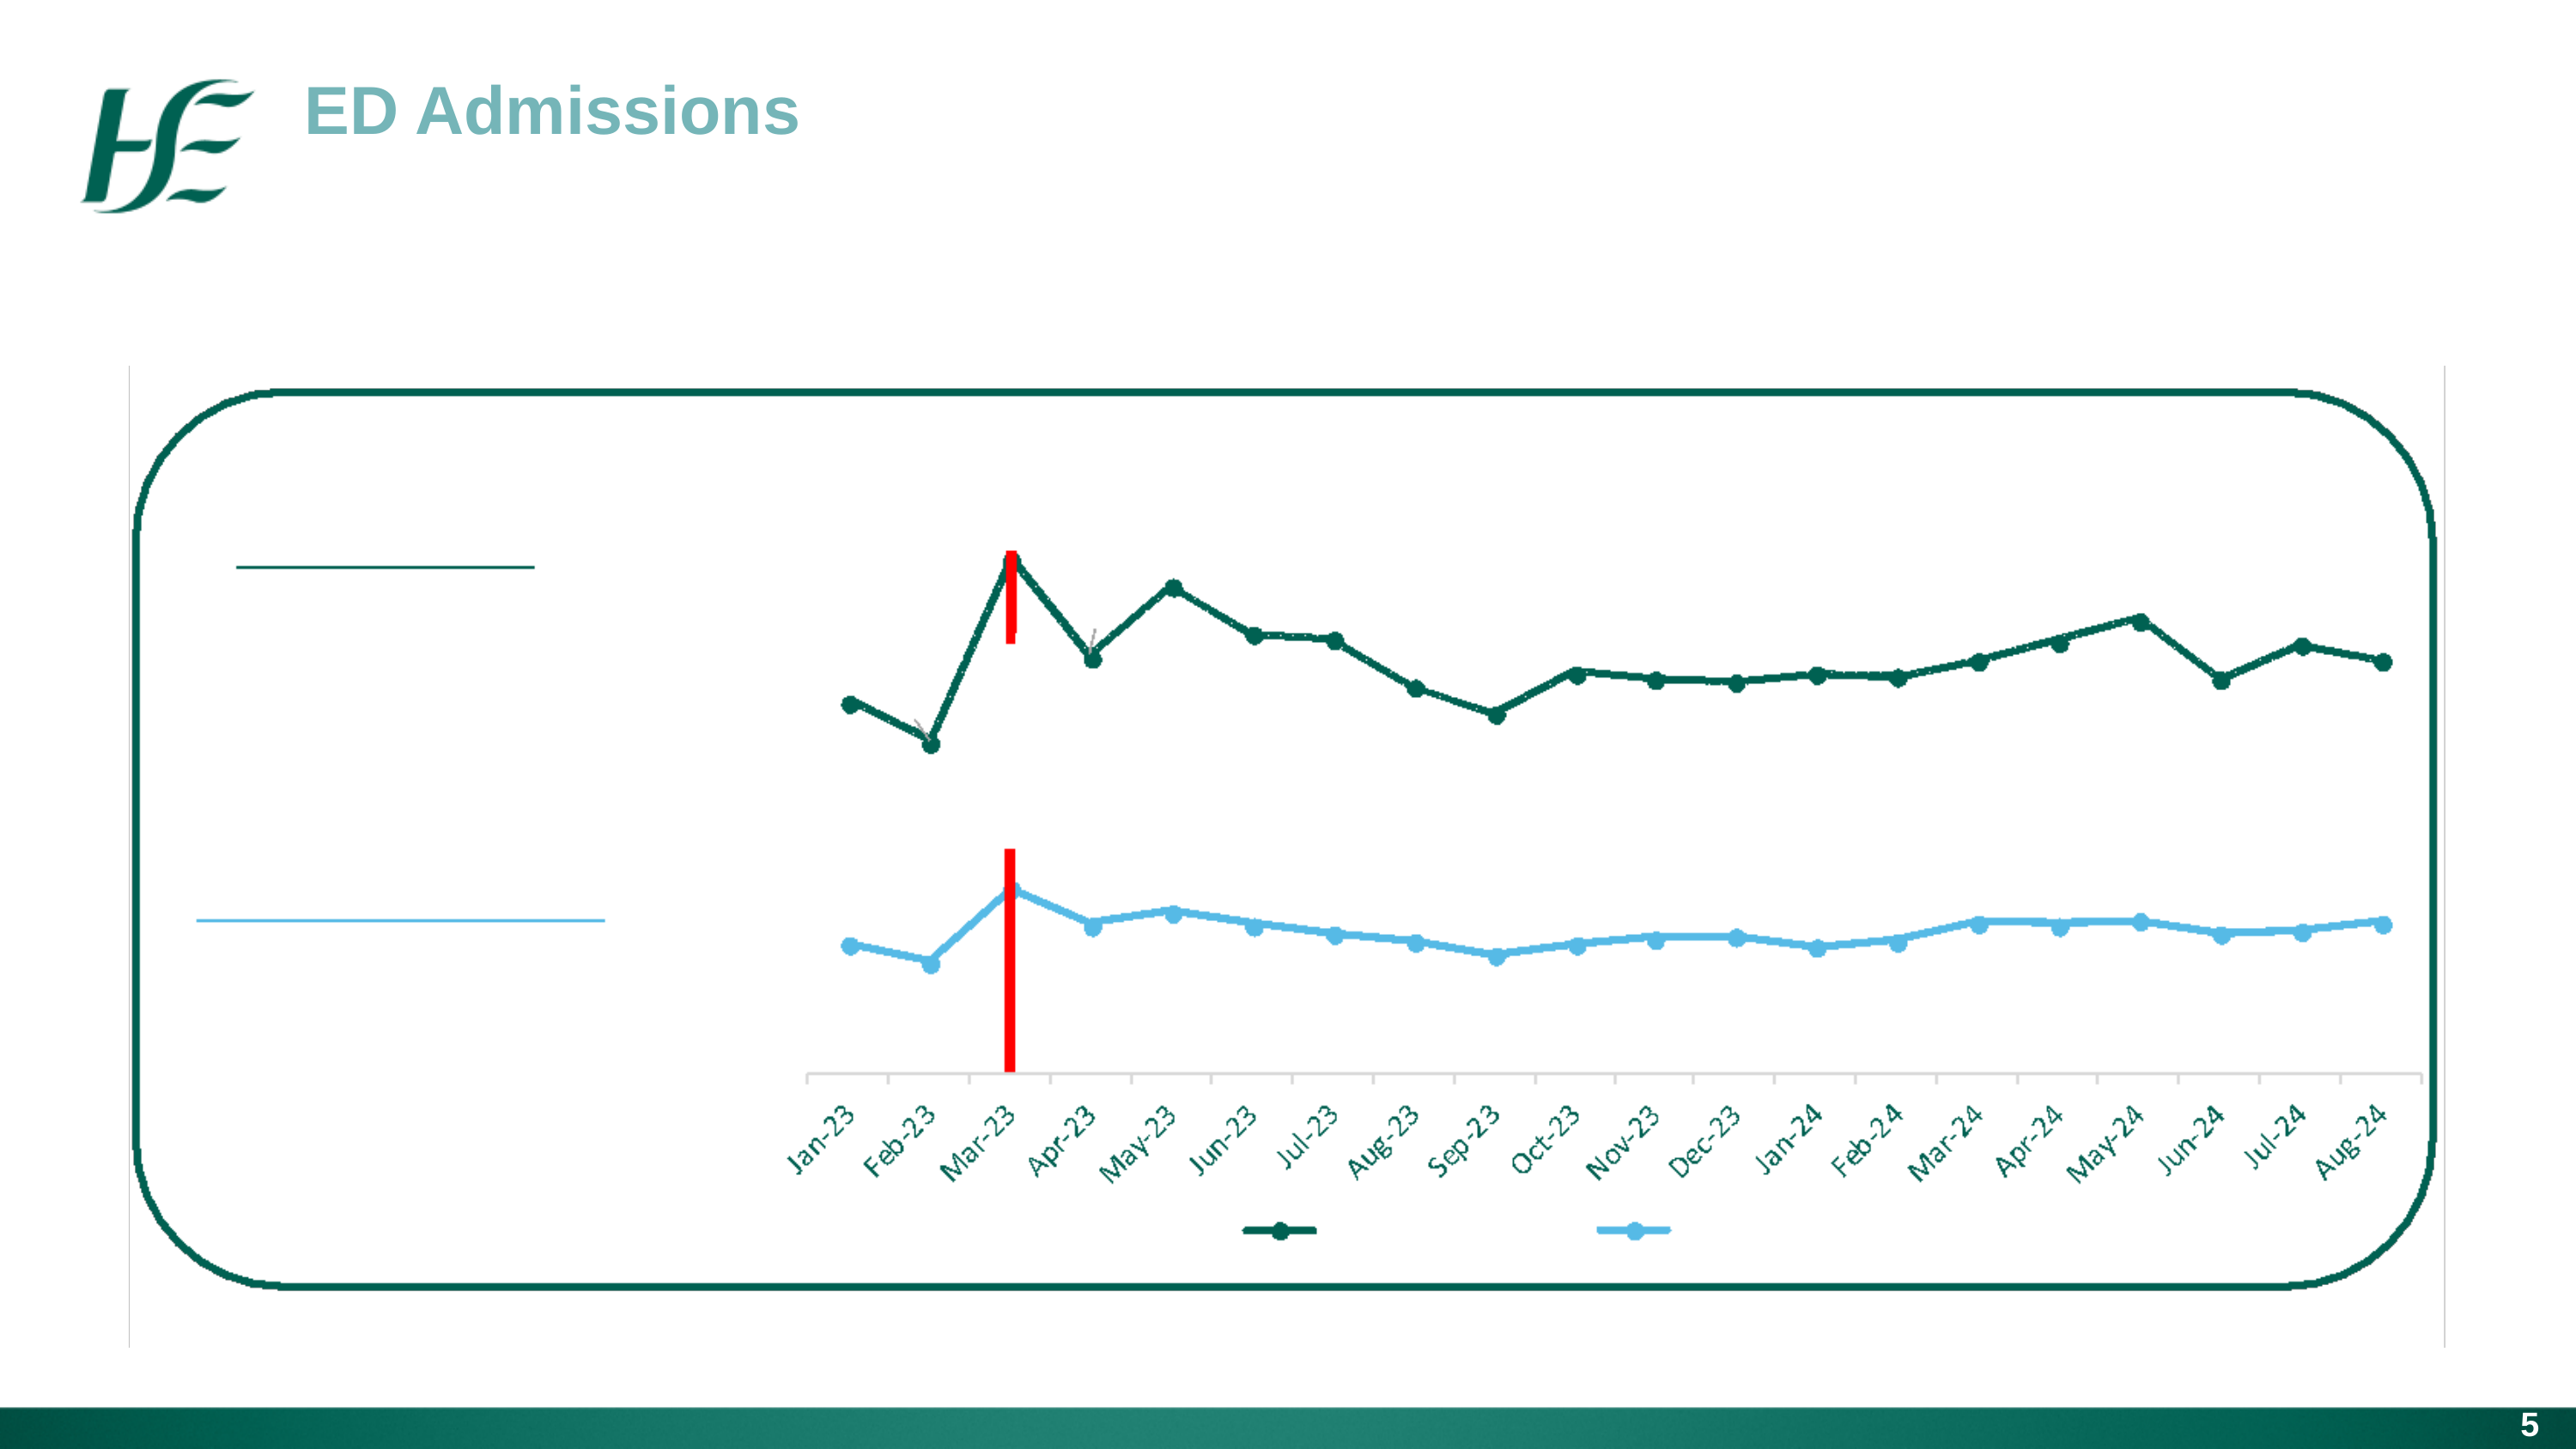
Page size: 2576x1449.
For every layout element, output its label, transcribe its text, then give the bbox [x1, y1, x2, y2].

text_box 5 [2475, 1389, 2553, 1433]
picture [0, 0, 2576, 1449]
list ED Admissions [304, 76, 1218, 306]
